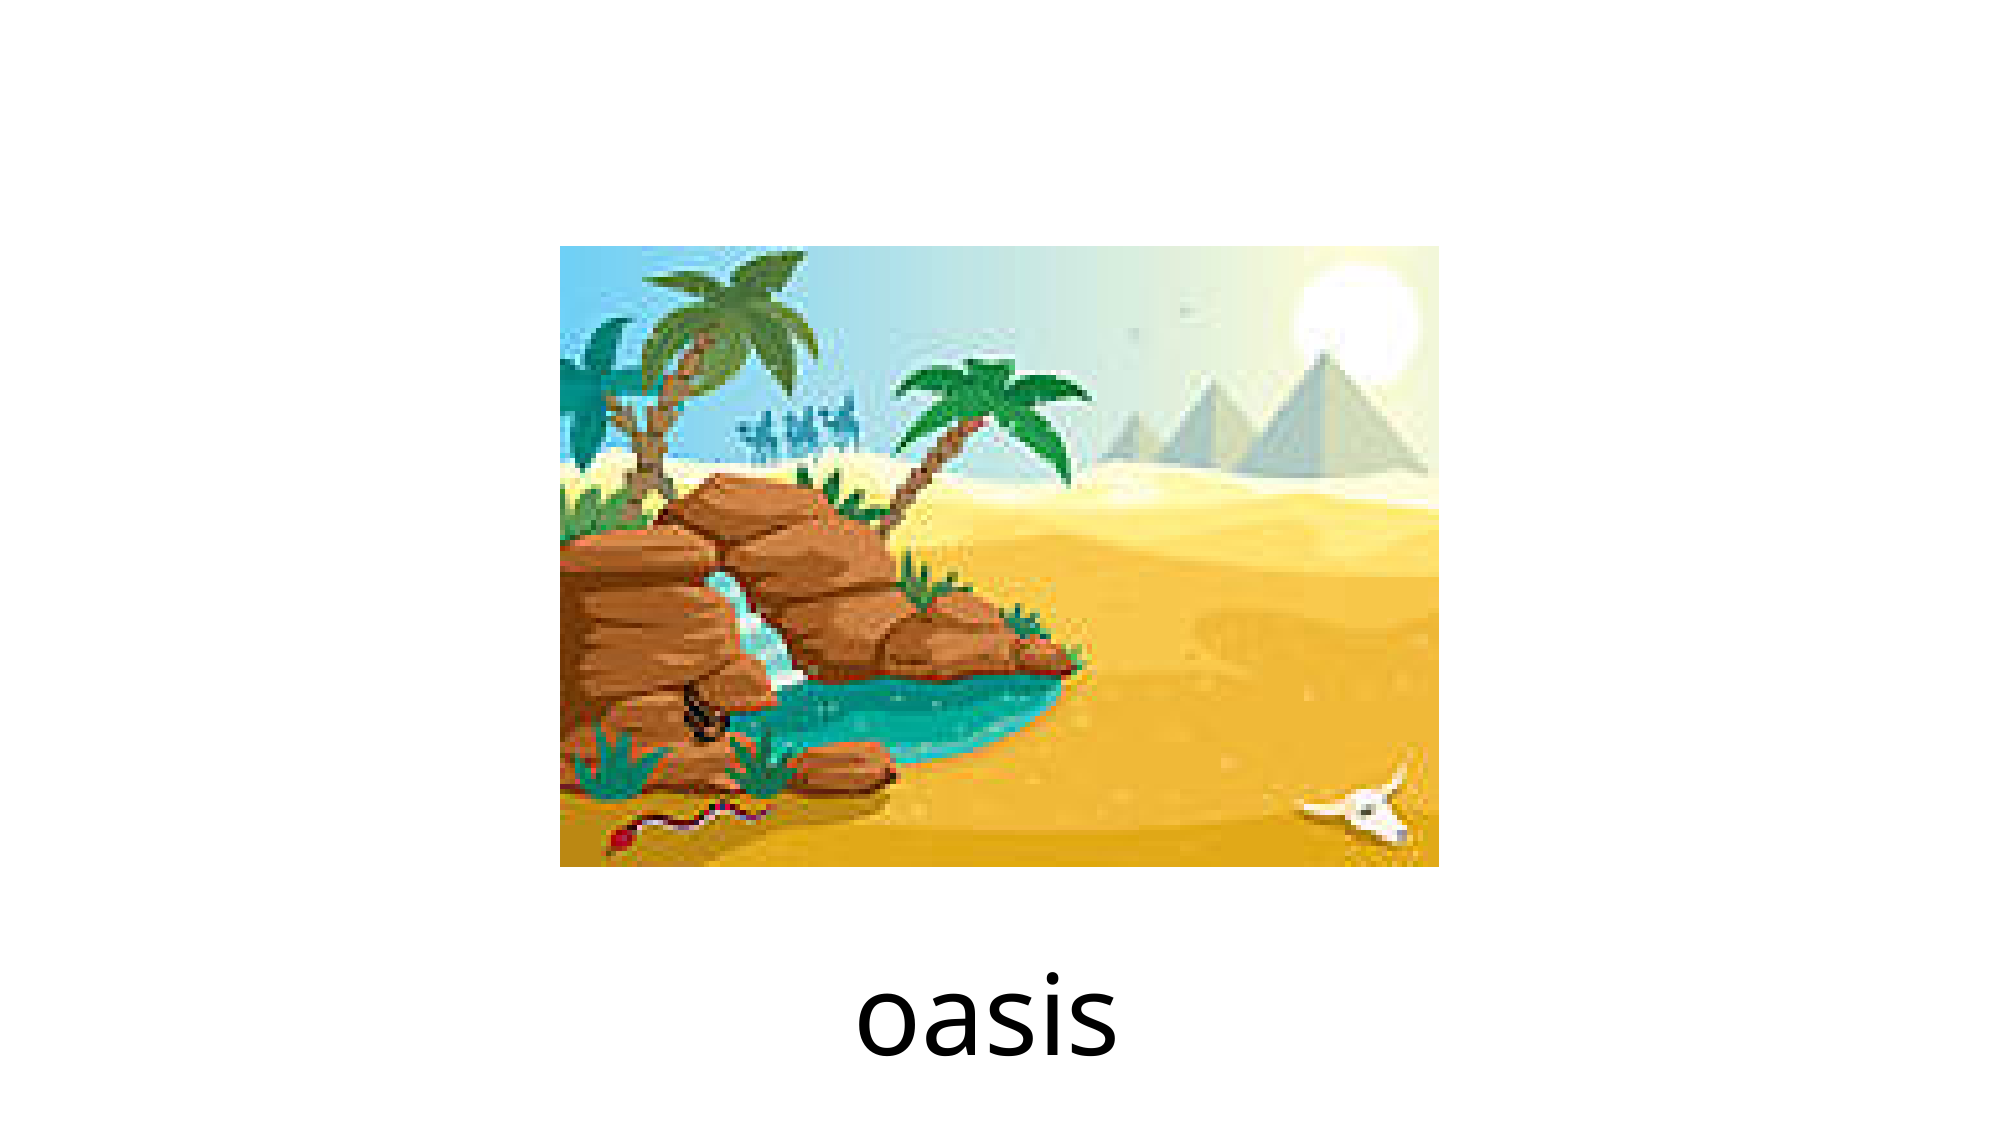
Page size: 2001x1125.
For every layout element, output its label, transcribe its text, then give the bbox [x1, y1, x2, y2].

picture [559, 246, 1440, 868]
text_box oasis [663, 935, 1311, 1086]
